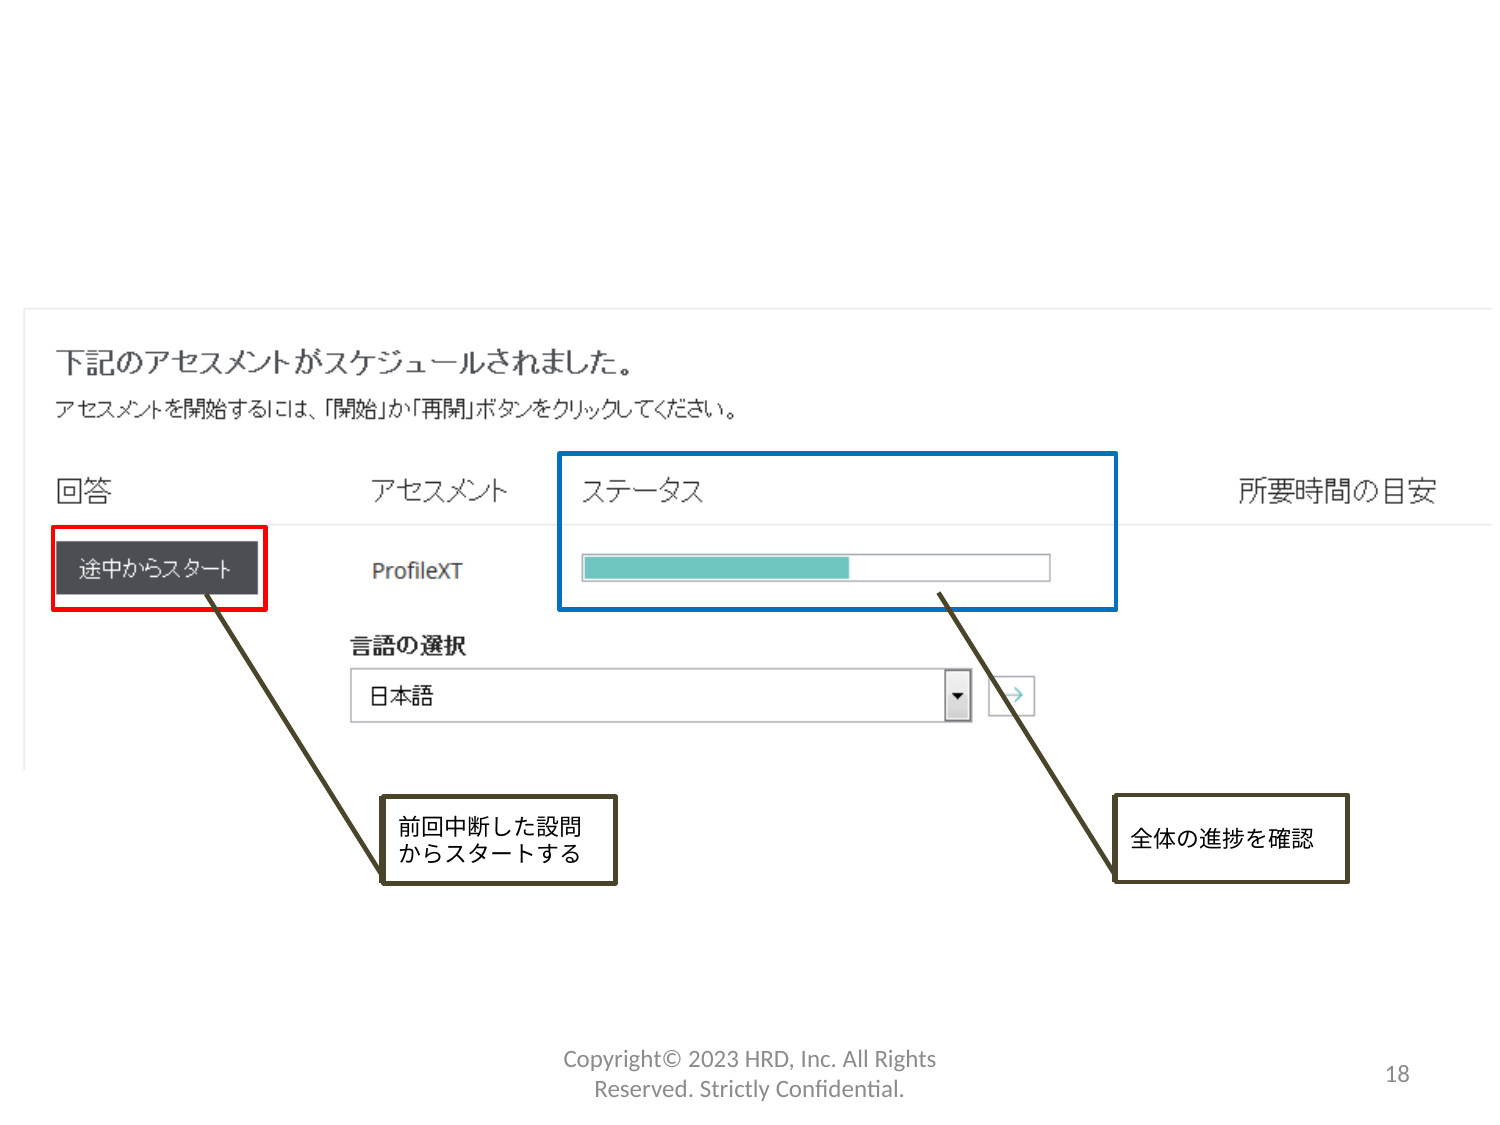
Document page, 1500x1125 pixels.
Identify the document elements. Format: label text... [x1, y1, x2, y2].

text_box 前回中断した設問からスタートする [318, 777, 617, 885]
footer Copyright©️ 2023 HRD, Inc. All Rights Reserved. Strictly Confidential. [512, 1042, 988, 1103]
picture [8, 302, 1492, 771]
text_box 全体の進捗を確認 [1051, 777, 1350, 884]
slide_number 18 [1074, 1042, 1425, 1103]
